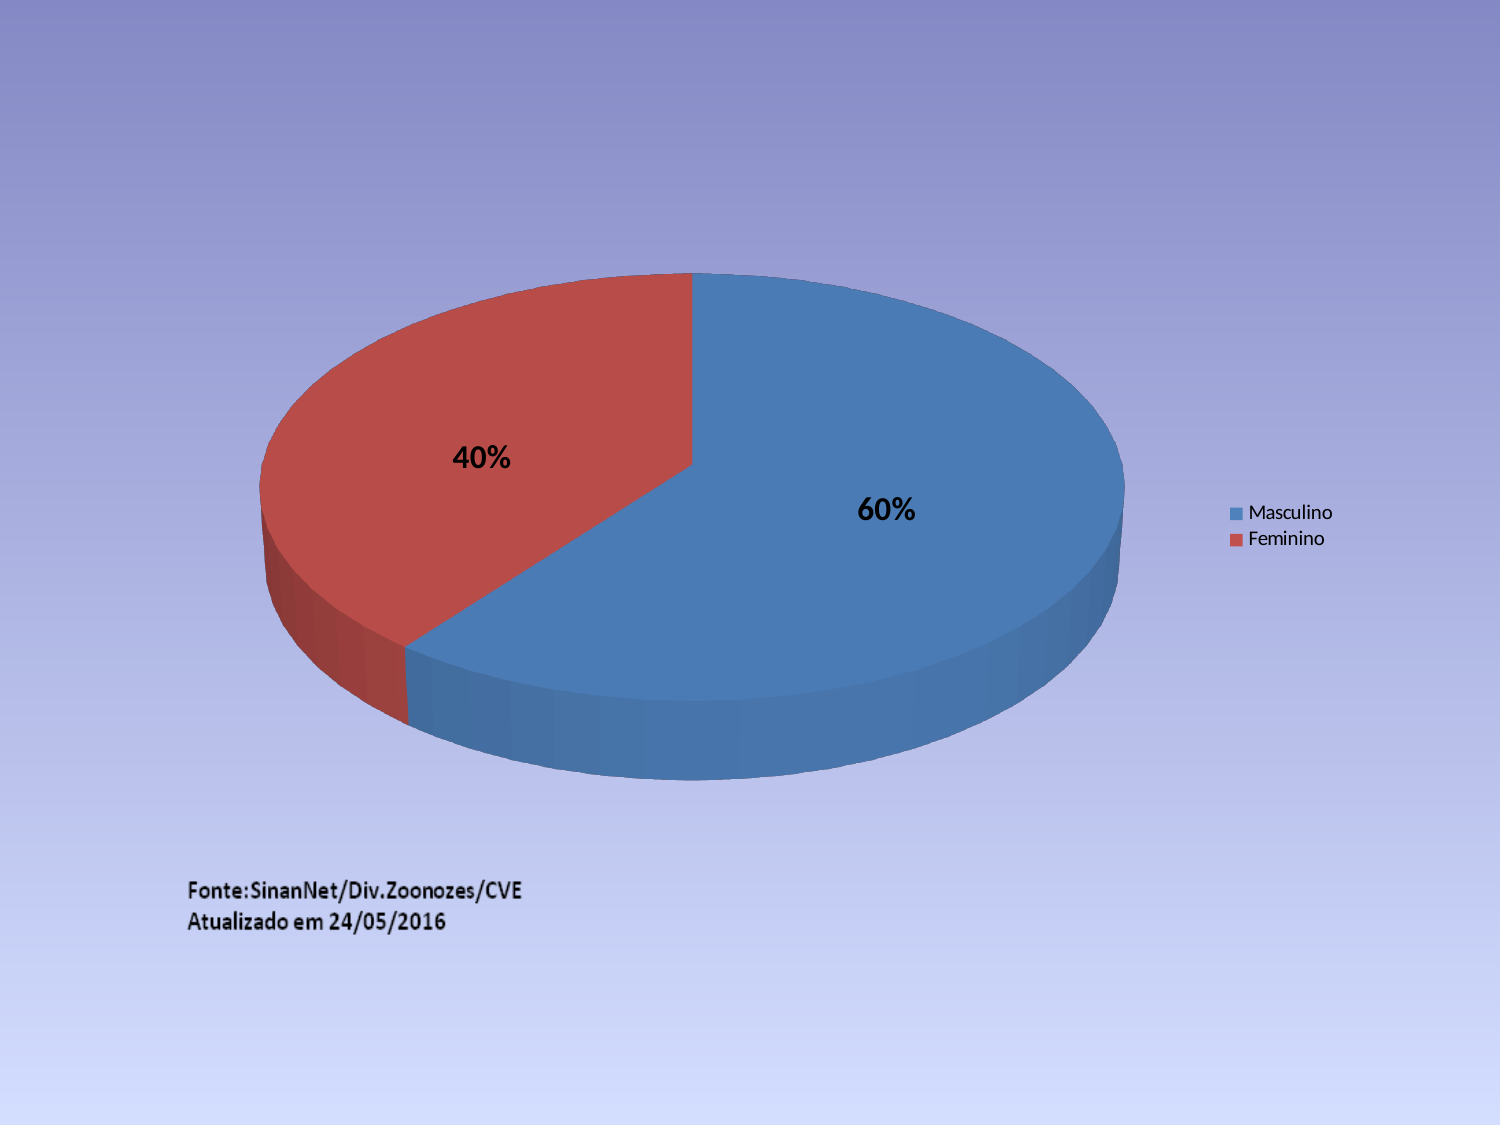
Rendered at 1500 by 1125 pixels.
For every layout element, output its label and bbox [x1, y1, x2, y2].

chart [170, 113, 1353, 941]
